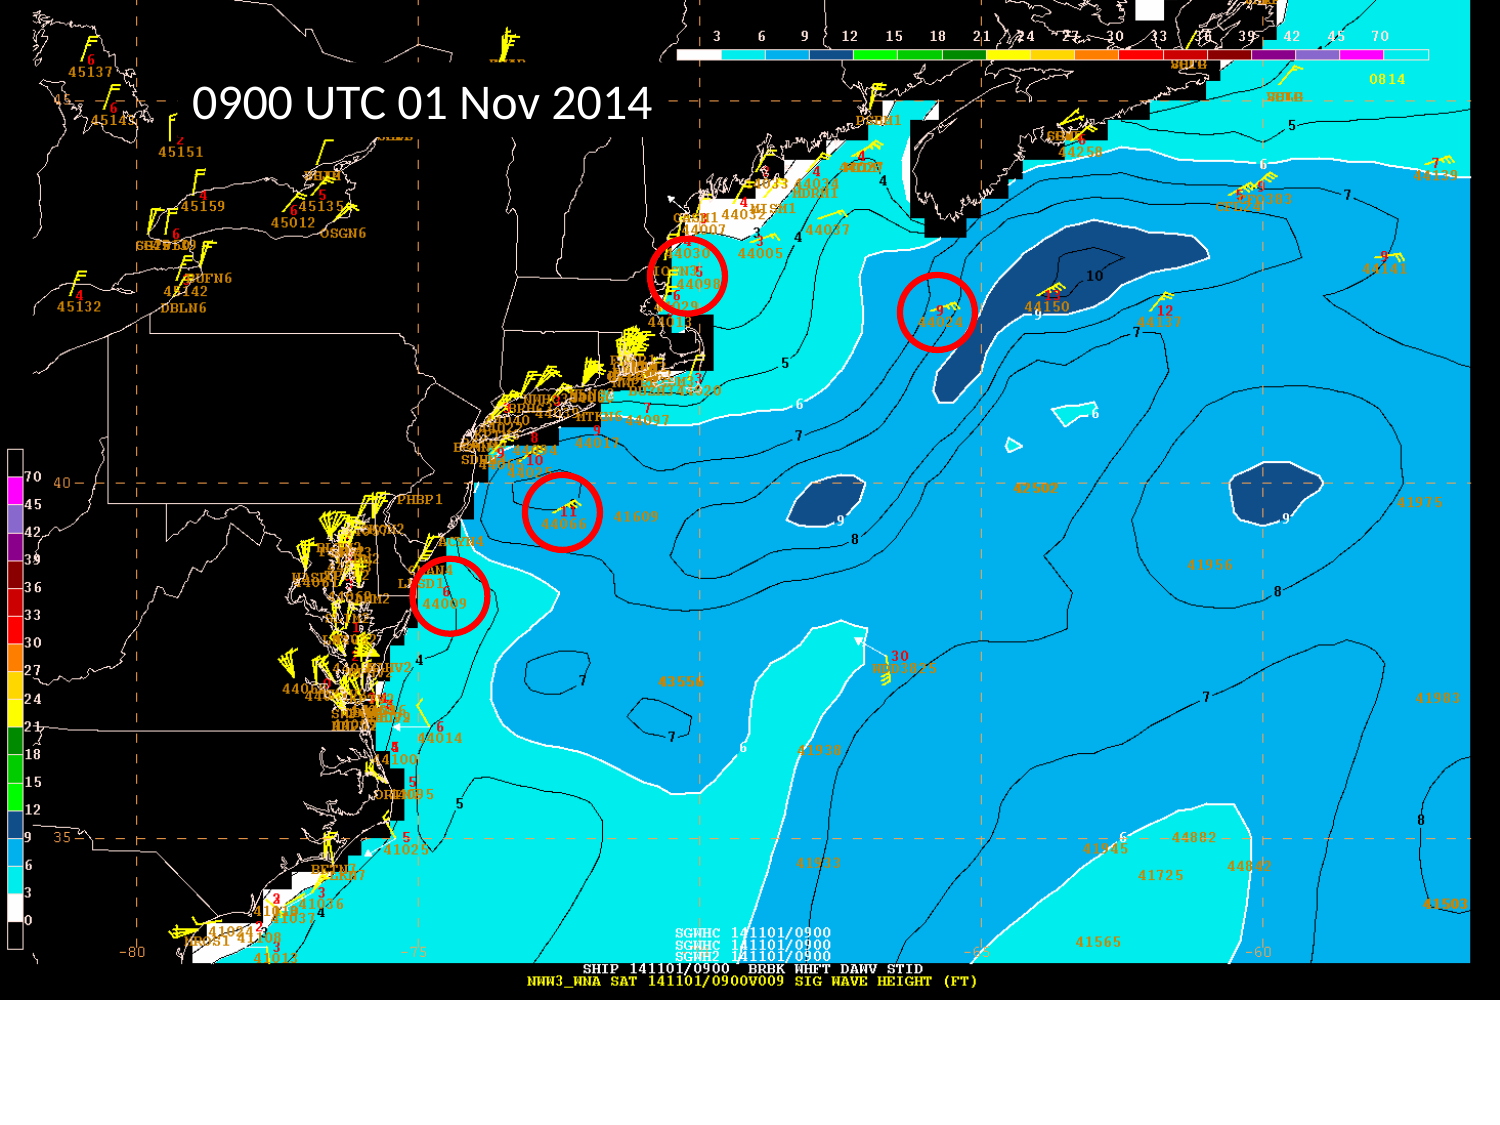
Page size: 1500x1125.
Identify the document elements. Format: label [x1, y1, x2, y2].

list [0, 0, 1500, 1001]
